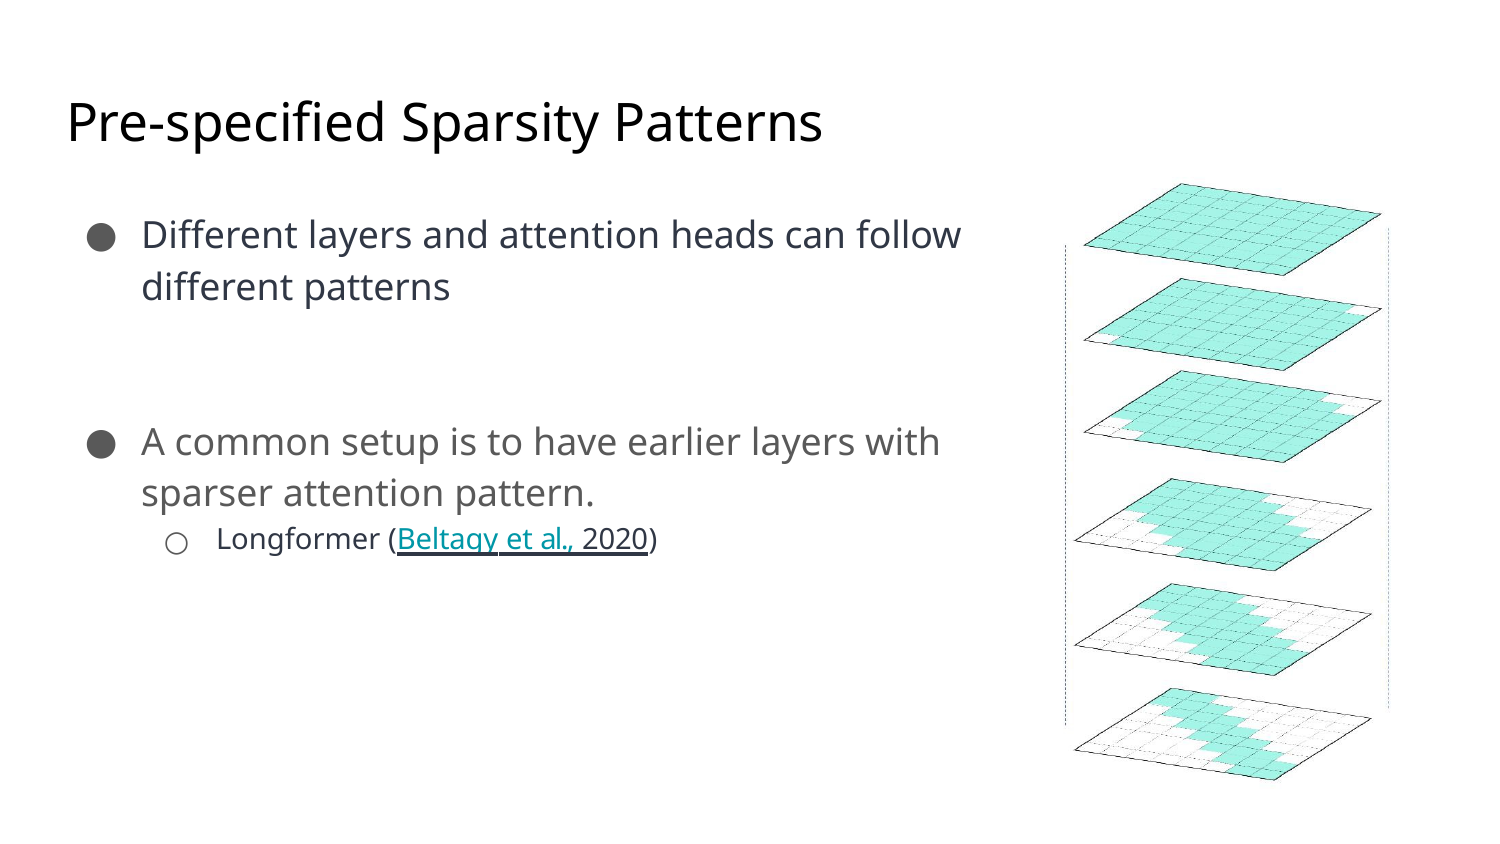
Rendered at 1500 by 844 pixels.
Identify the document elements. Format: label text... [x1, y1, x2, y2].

title Pre-speciﬁed Sparsity Patterns [51, 72, 1449, 167]
picture [1030, 166, 1419, 805]
list Different layers and attention heads can follow different patterns A common setup is to have earlier layers with sparser attention pattern. Longformer (Beltagy et al., 2020) [51, 189, 1001, 750]
